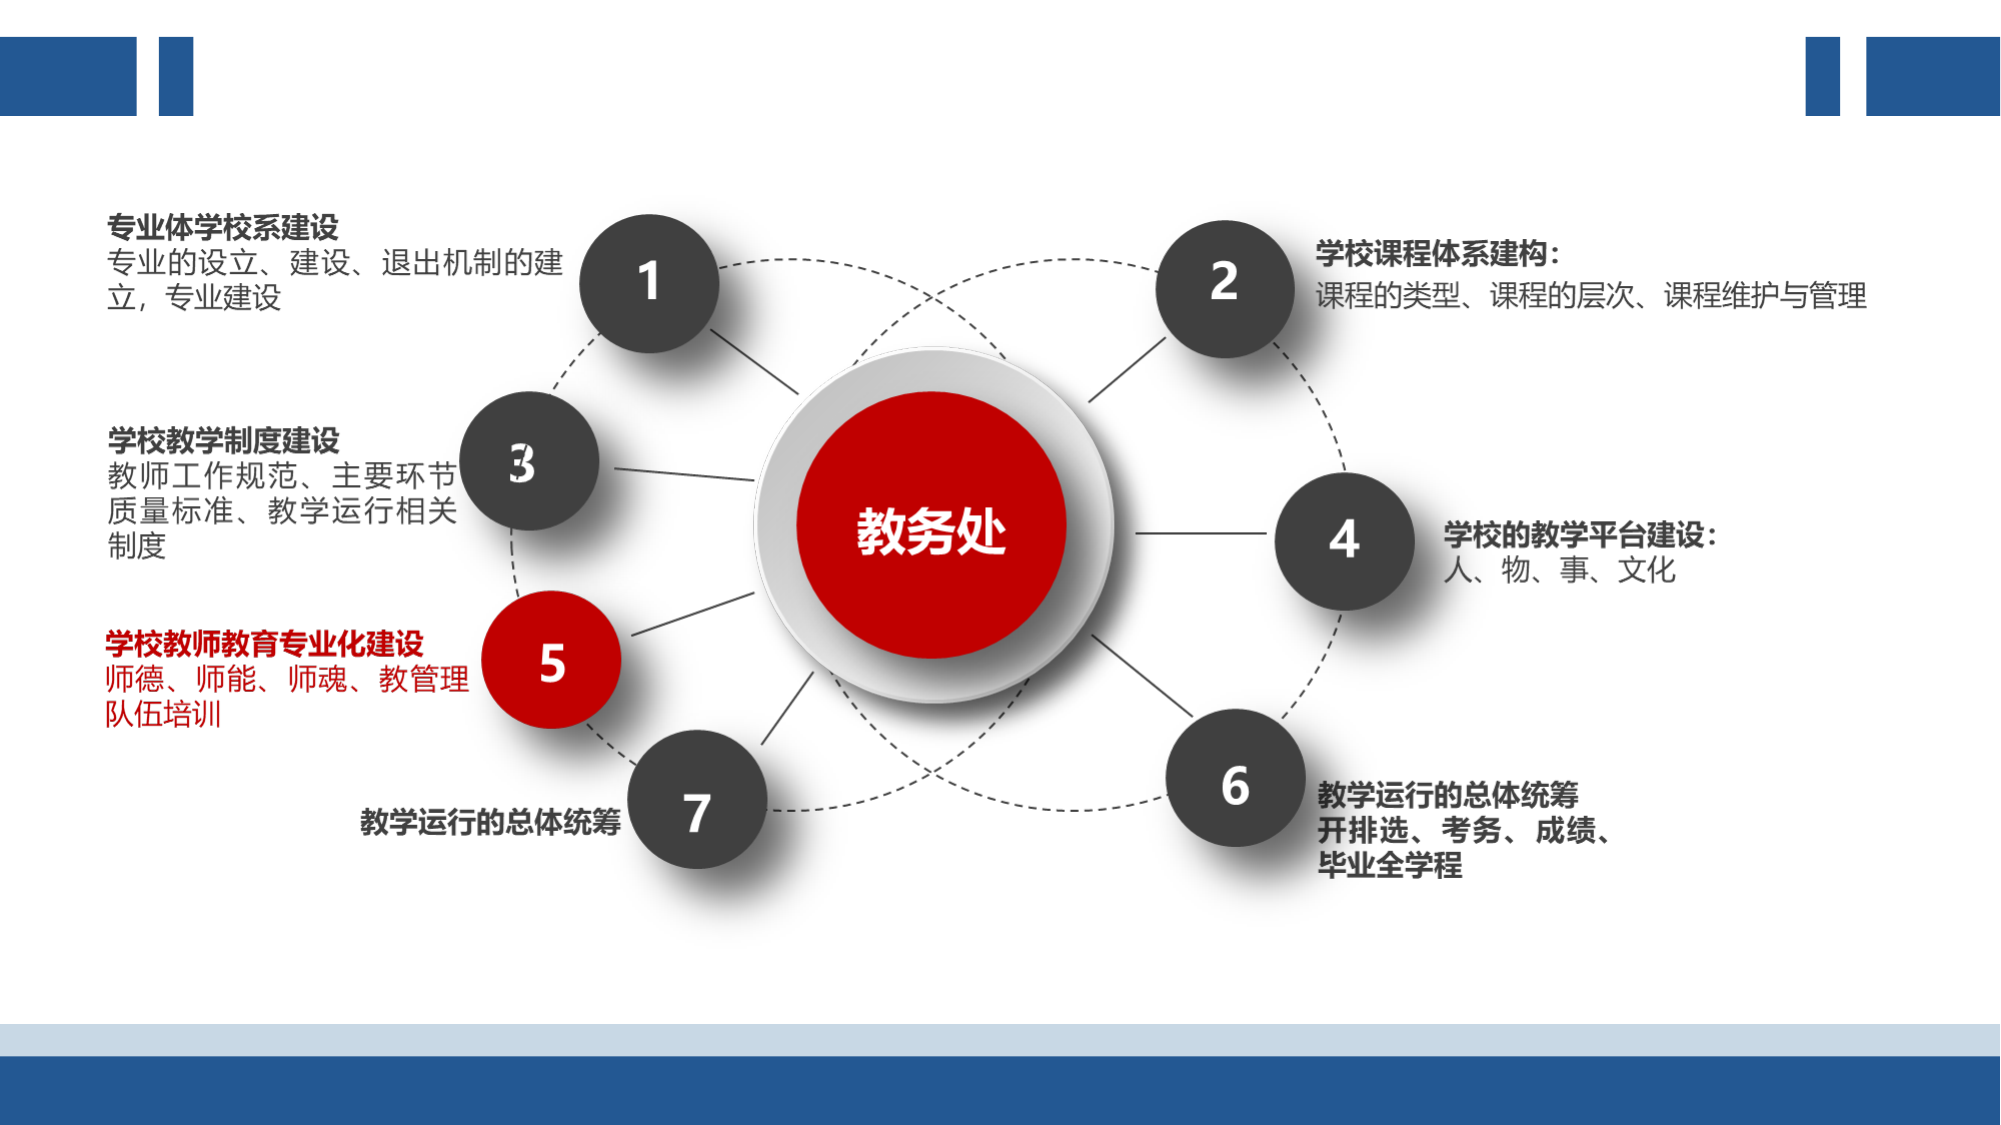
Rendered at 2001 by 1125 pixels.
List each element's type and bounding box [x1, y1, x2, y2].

picture [87, 180, 1913, 961]
